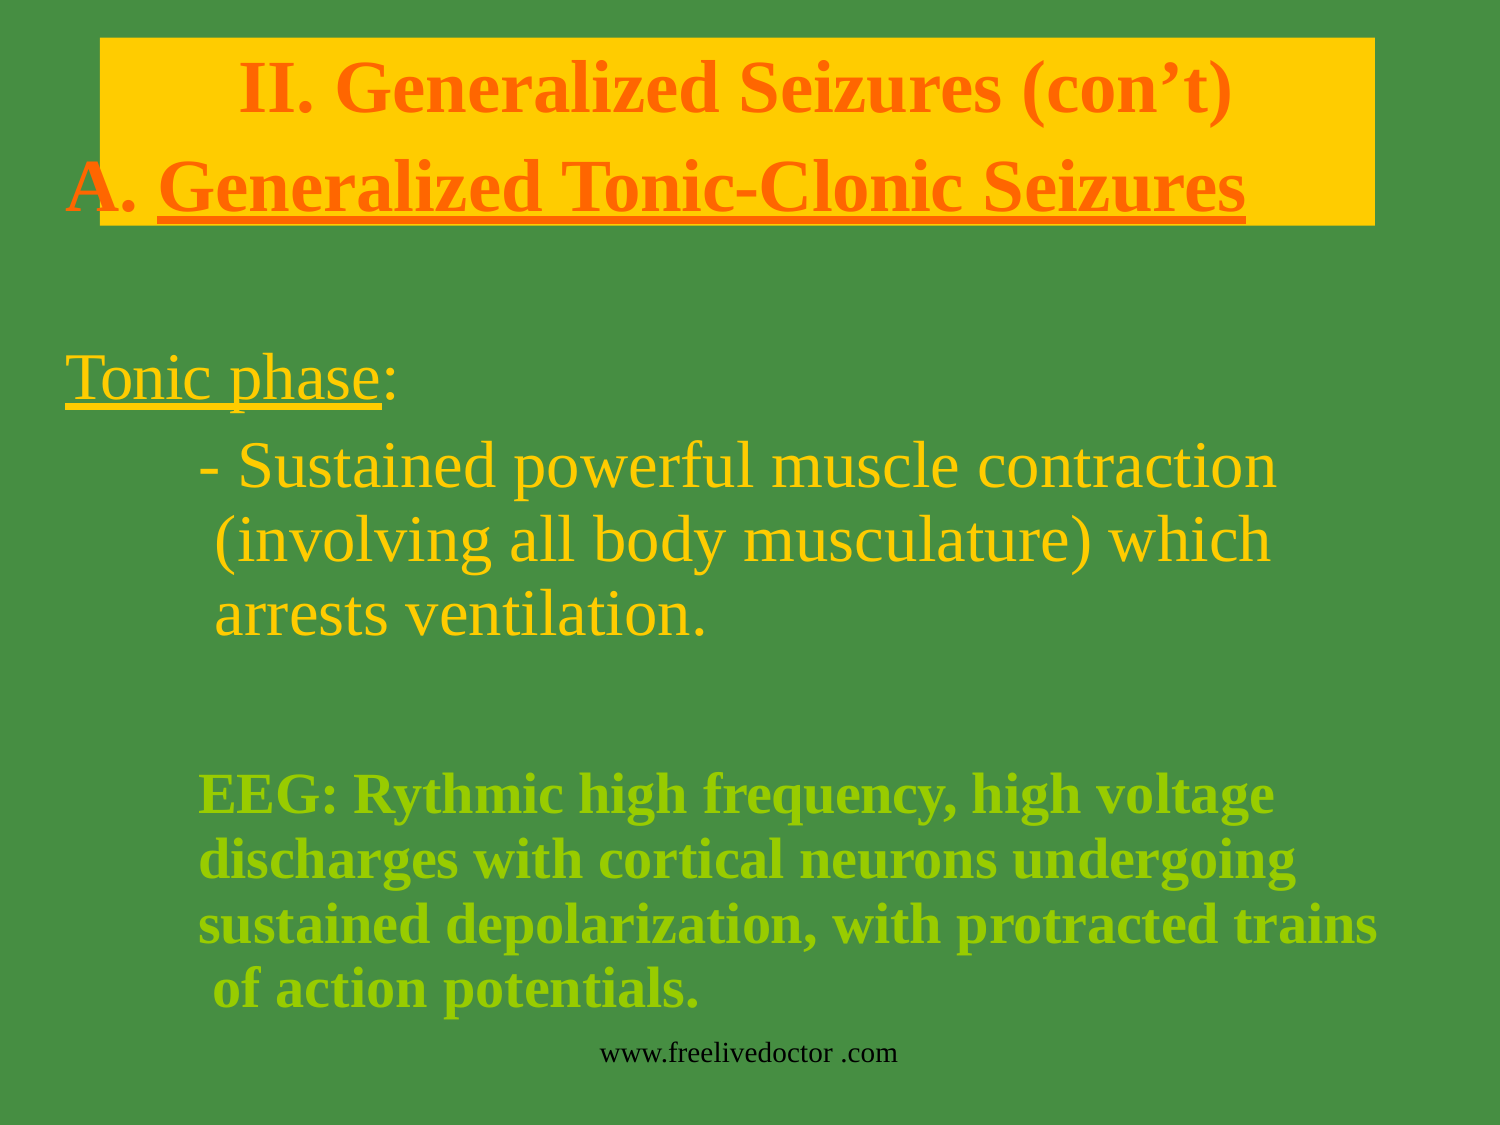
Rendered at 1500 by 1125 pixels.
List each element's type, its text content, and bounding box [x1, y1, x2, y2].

text_box A. Generalized Tonic-Clonic Seizures Tonic phase: - Sustained powerful muscle contraction (involving all body musculature) which arrests ventilation. EEG: Rythmic high frequency, high voltage discharges with cortical neurons undergoing sustained depolarization, with protracted trains of action potentials. [62, 134, 1388, 1020]
footer www.freelivedoctor .com [597, 1033, 903, 1125]
title II. Generalized Seizures (con’t) [99, 37, 1375, 134]
